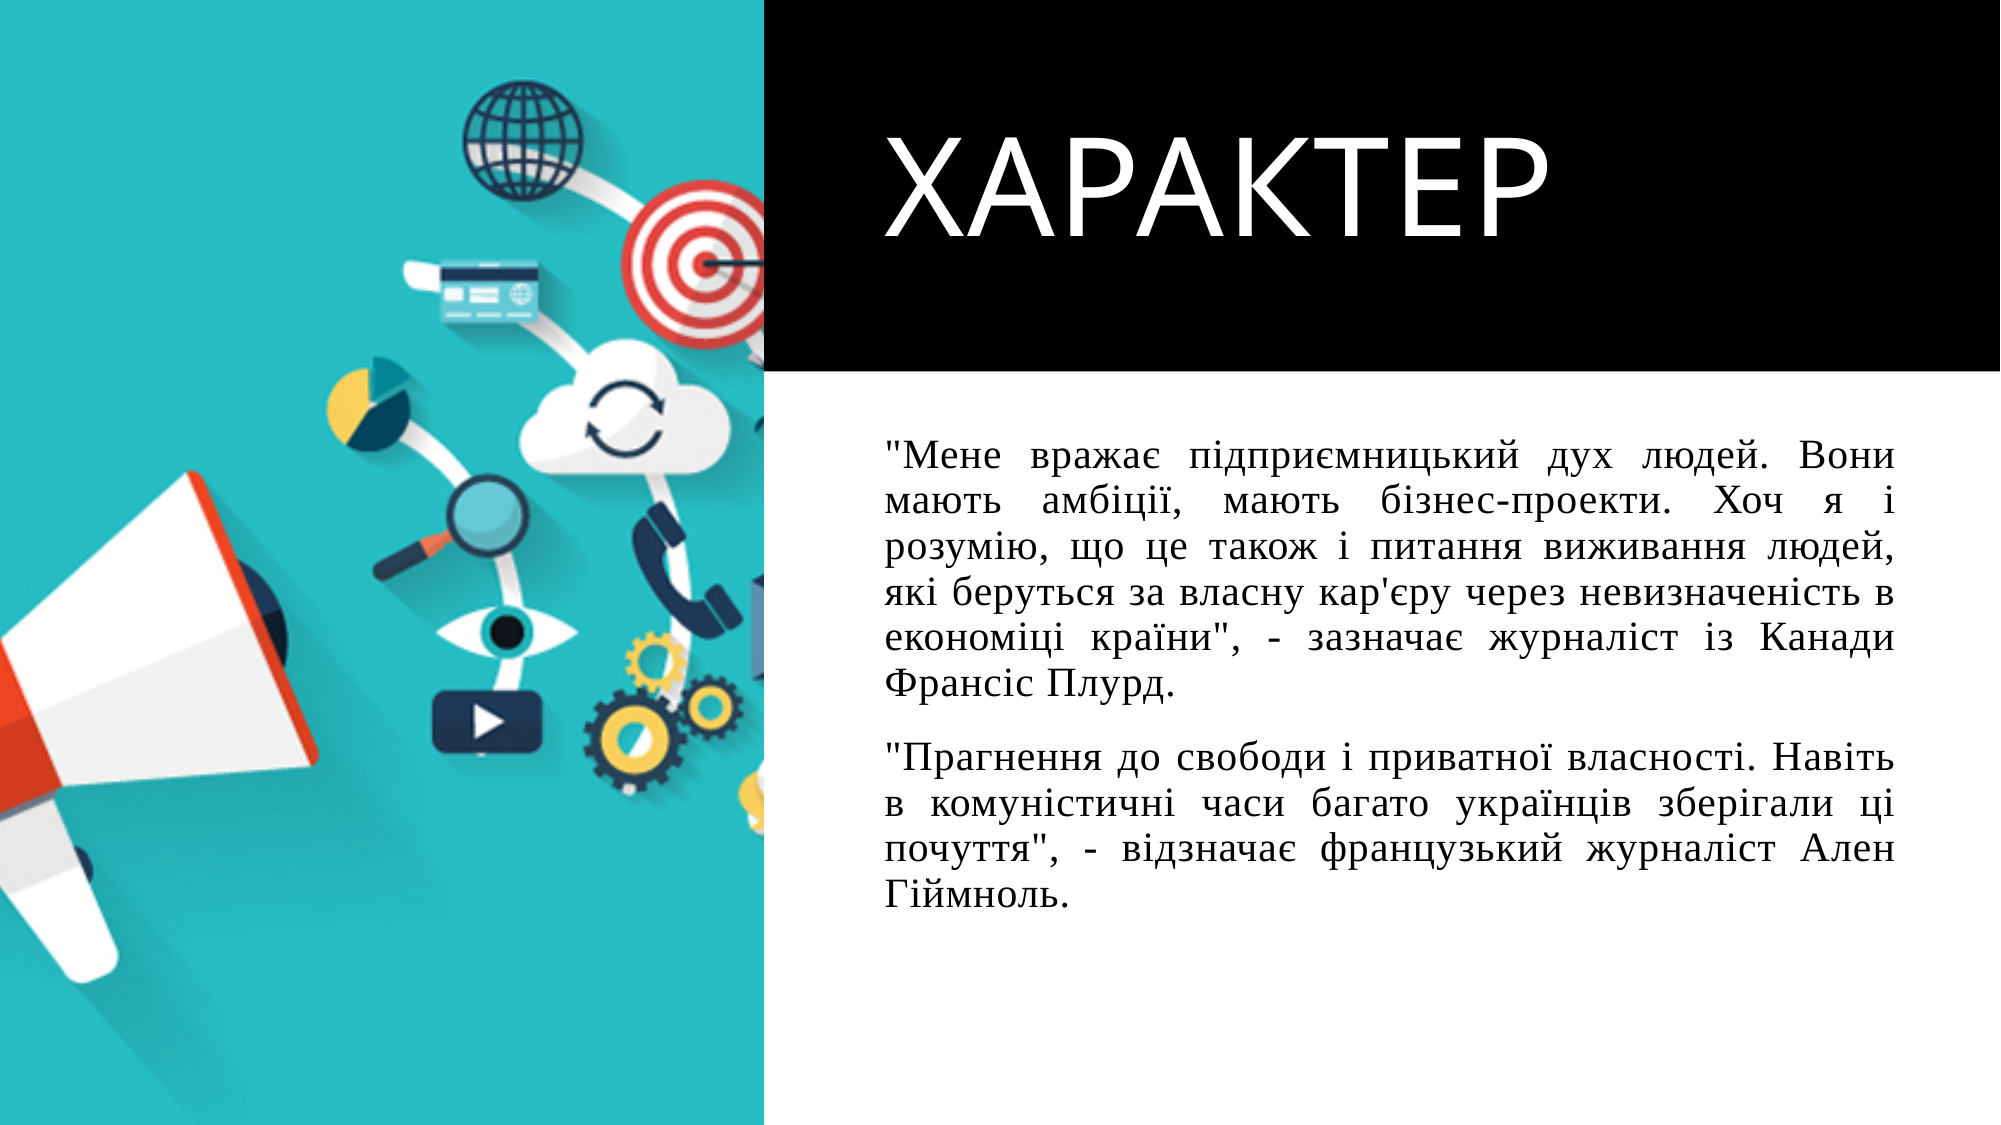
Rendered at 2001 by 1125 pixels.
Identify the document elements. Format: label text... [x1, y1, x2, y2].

list "Мене вражає підприємницький дух людей. Вони мають амбіції, мають бізнес-проекти. Хоч я і розумію, що це також і питання виживання людей, які беруться за власну кар'єру через невизначеність в економіці країни", - зазначає журналіст із Канади Франсіс Плурд. "Прагнення до свободи і приватної власності. Навіть в комуністичні часи багато українців зберігали ці почуття", - відзначає французький журналіст Ален Гіймноль. [869, 424, 1912, 1101]
title Характер [869, 52, 1842, 332]
text_box [764, 0, 2000, 372]
picture [0, 0, 764, 1125]
text_box [764, 372, 2000, 1125]
